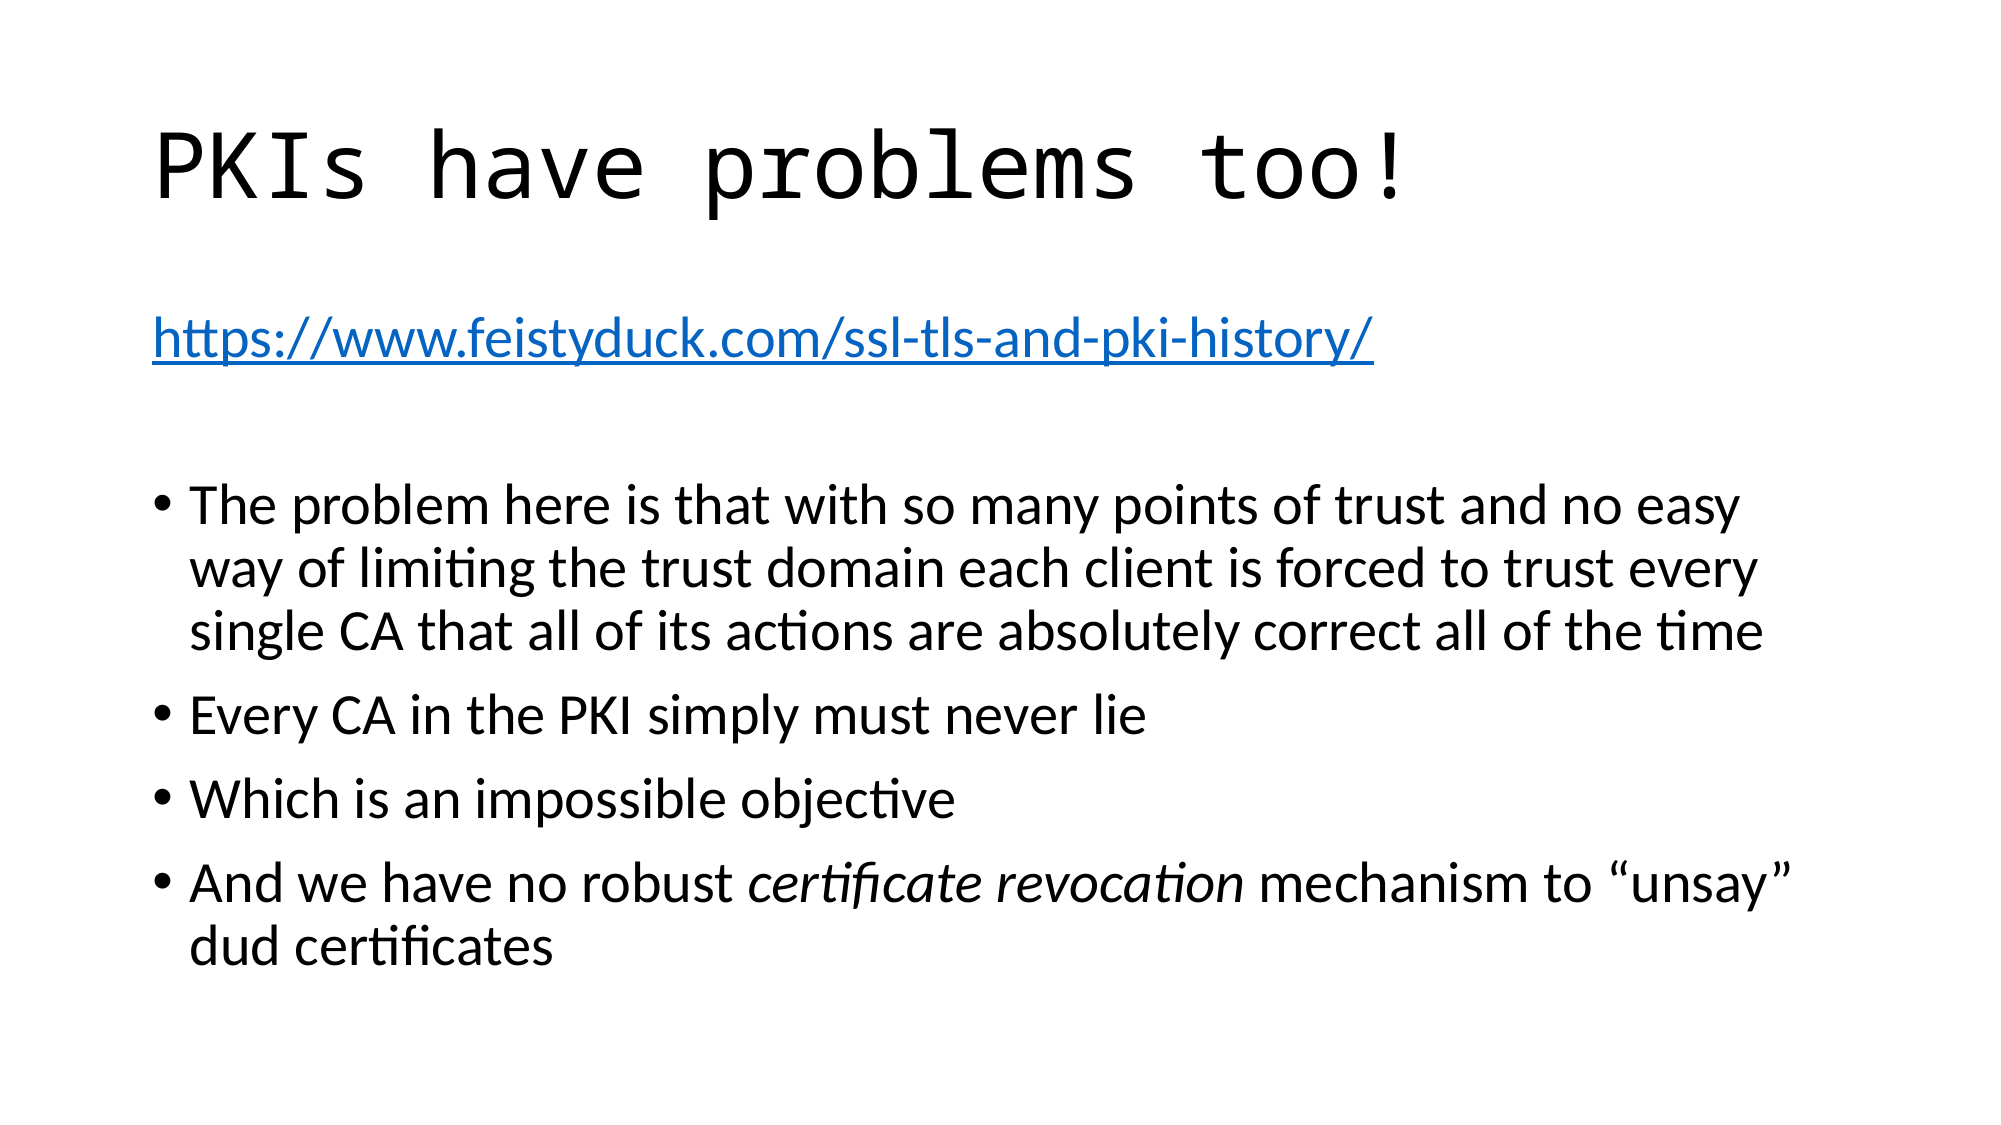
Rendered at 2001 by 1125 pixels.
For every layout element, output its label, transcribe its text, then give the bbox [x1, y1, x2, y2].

title PKIs have problems too! [137, 59, 1863, 278]
list https://www.feistyduck.com/ssl-tls-and-pki-history/ The problem here is that with so many points of trust and no easy way of limiting the trust domain each client is forced to trust every single CA that all of its actions are absolutely correct all of the time Every CA in the PKI simply must never lie Which is an impossible objective And we have no robust certificate revocation mechanism to “unsay” dud certificates [137, 299, 1863, 1014]
